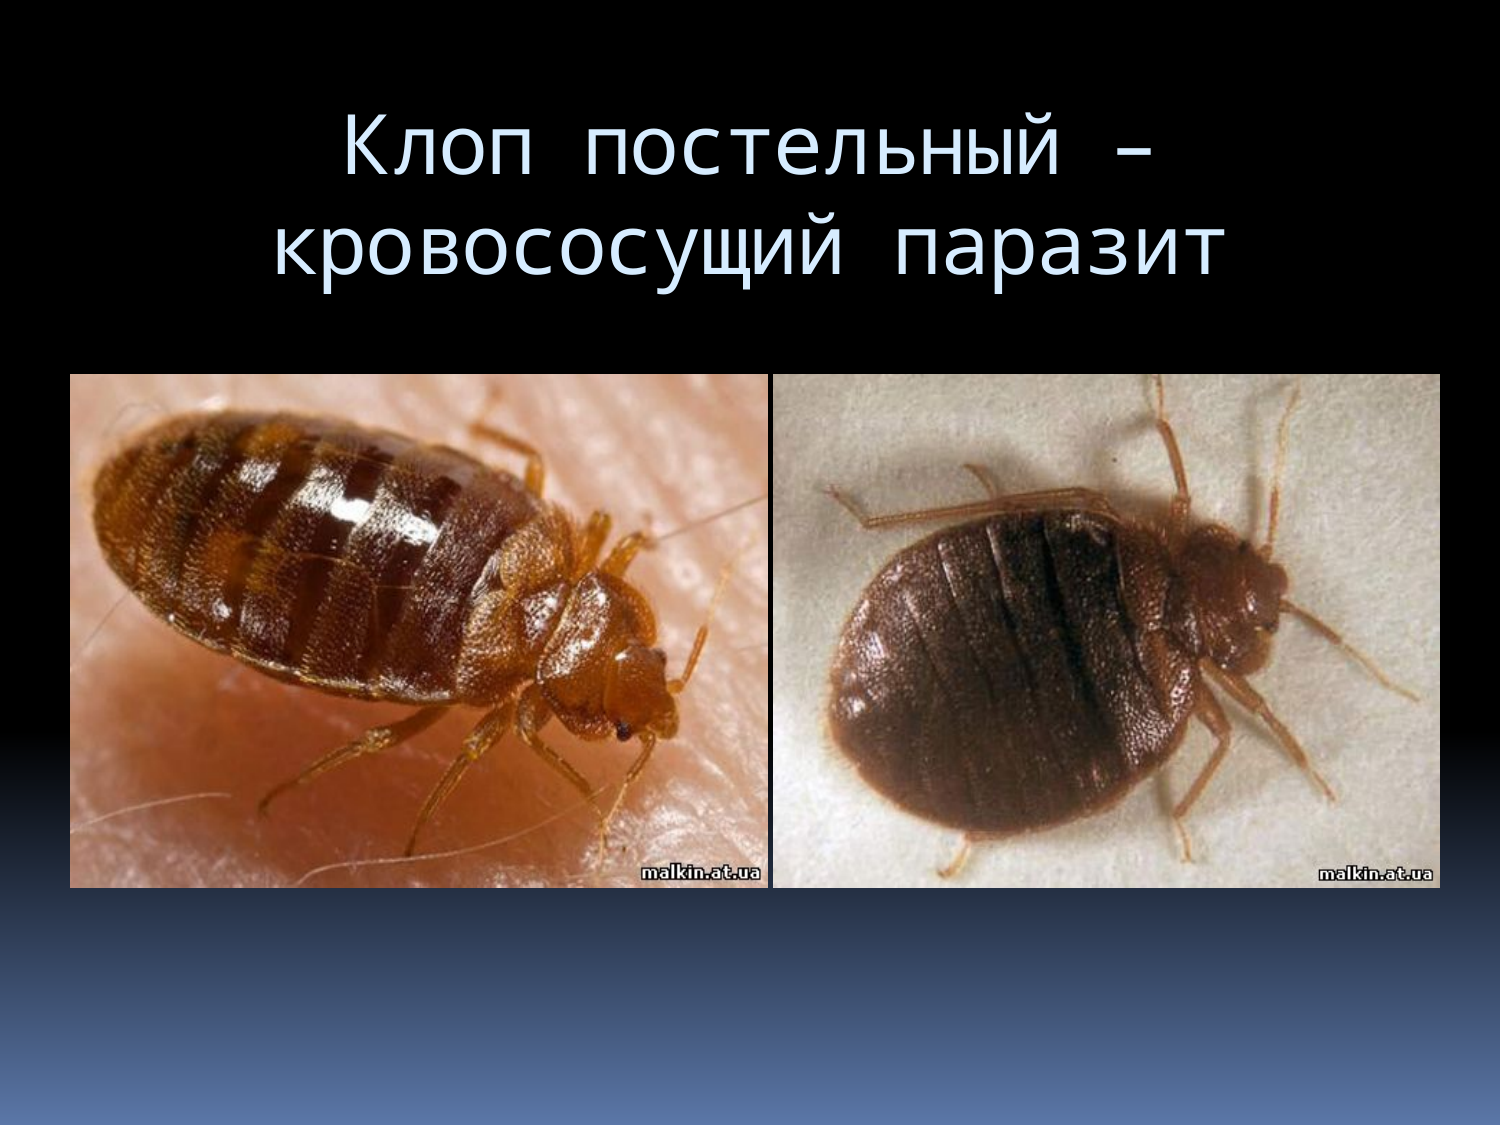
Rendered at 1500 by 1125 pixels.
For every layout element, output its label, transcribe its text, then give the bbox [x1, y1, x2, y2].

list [69, 374, 763, 889]
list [772, 374, 1440, 889]
title Клоп постельный – кровососущий паразит [75, 83, 1425, 234]
